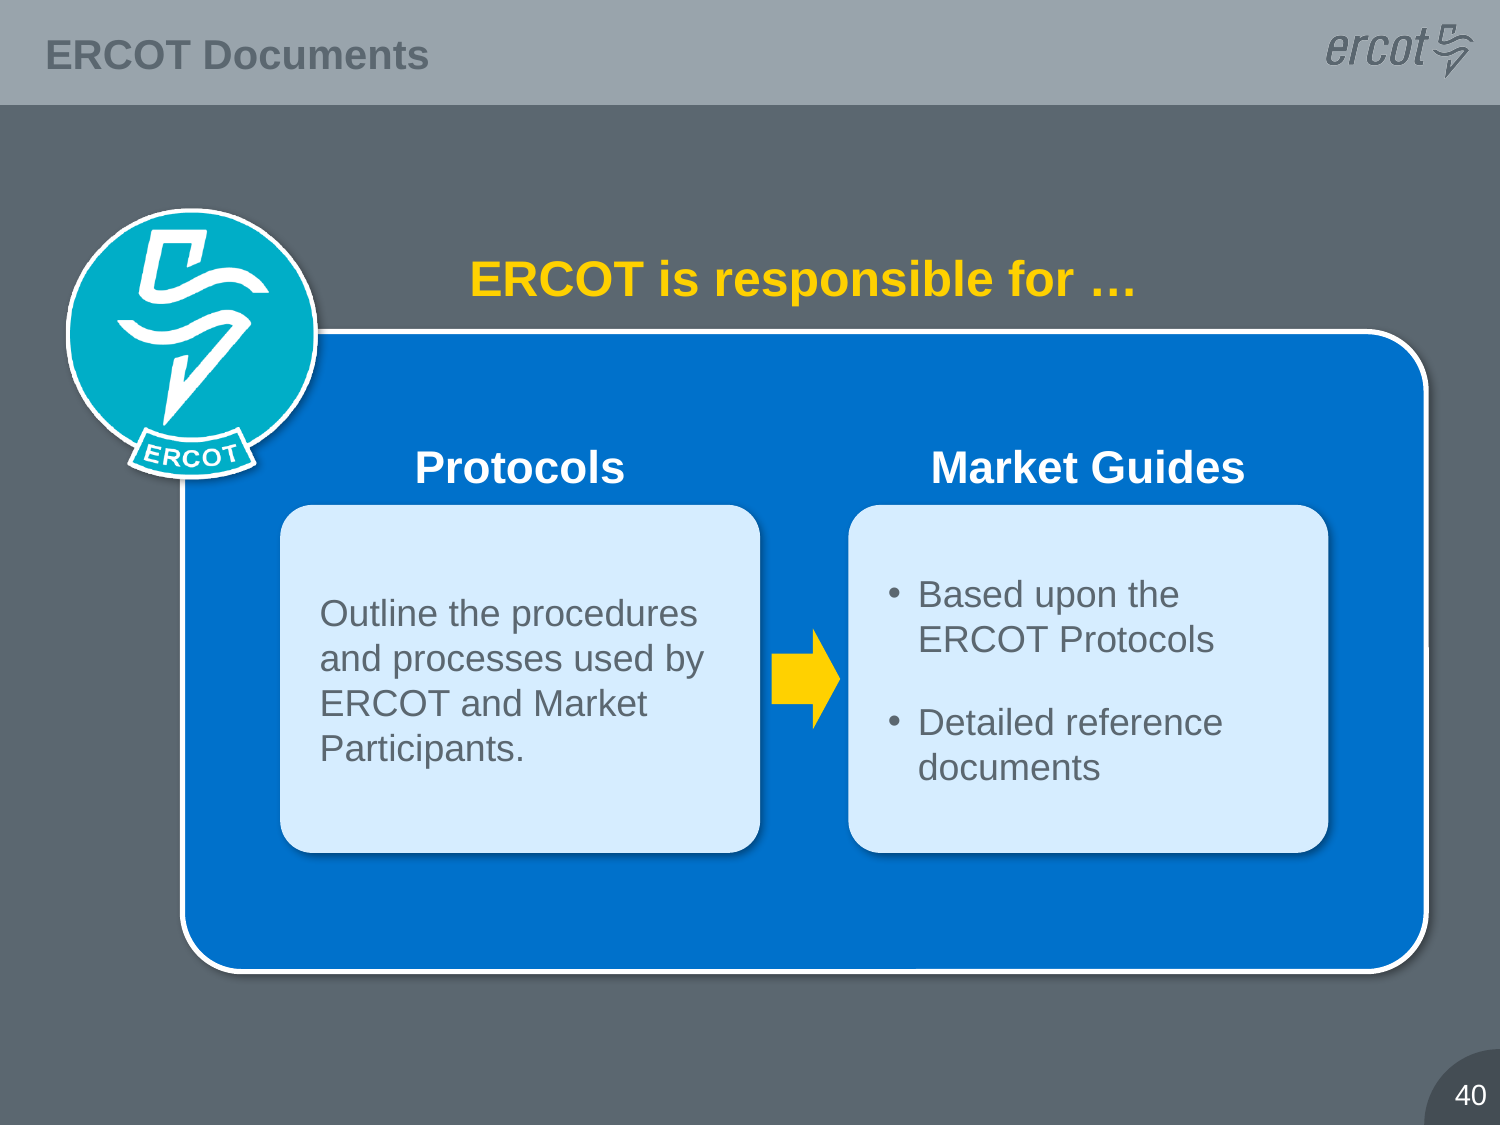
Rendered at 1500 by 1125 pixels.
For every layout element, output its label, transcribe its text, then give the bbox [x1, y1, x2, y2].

text_box [181, 330, 1428, 973]
picture [63, 206, 320, 481]
title ERCOT Documents [0, 0, 1297, 105]
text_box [848, 430, 1329, 853]
text_box [770, 627, 842, 730]
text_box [280, 430, 761, 853]
text_box ERCOT is responsible for … [328, 245, 1427, 321]
picture [1326, 24, 1474, 79]
